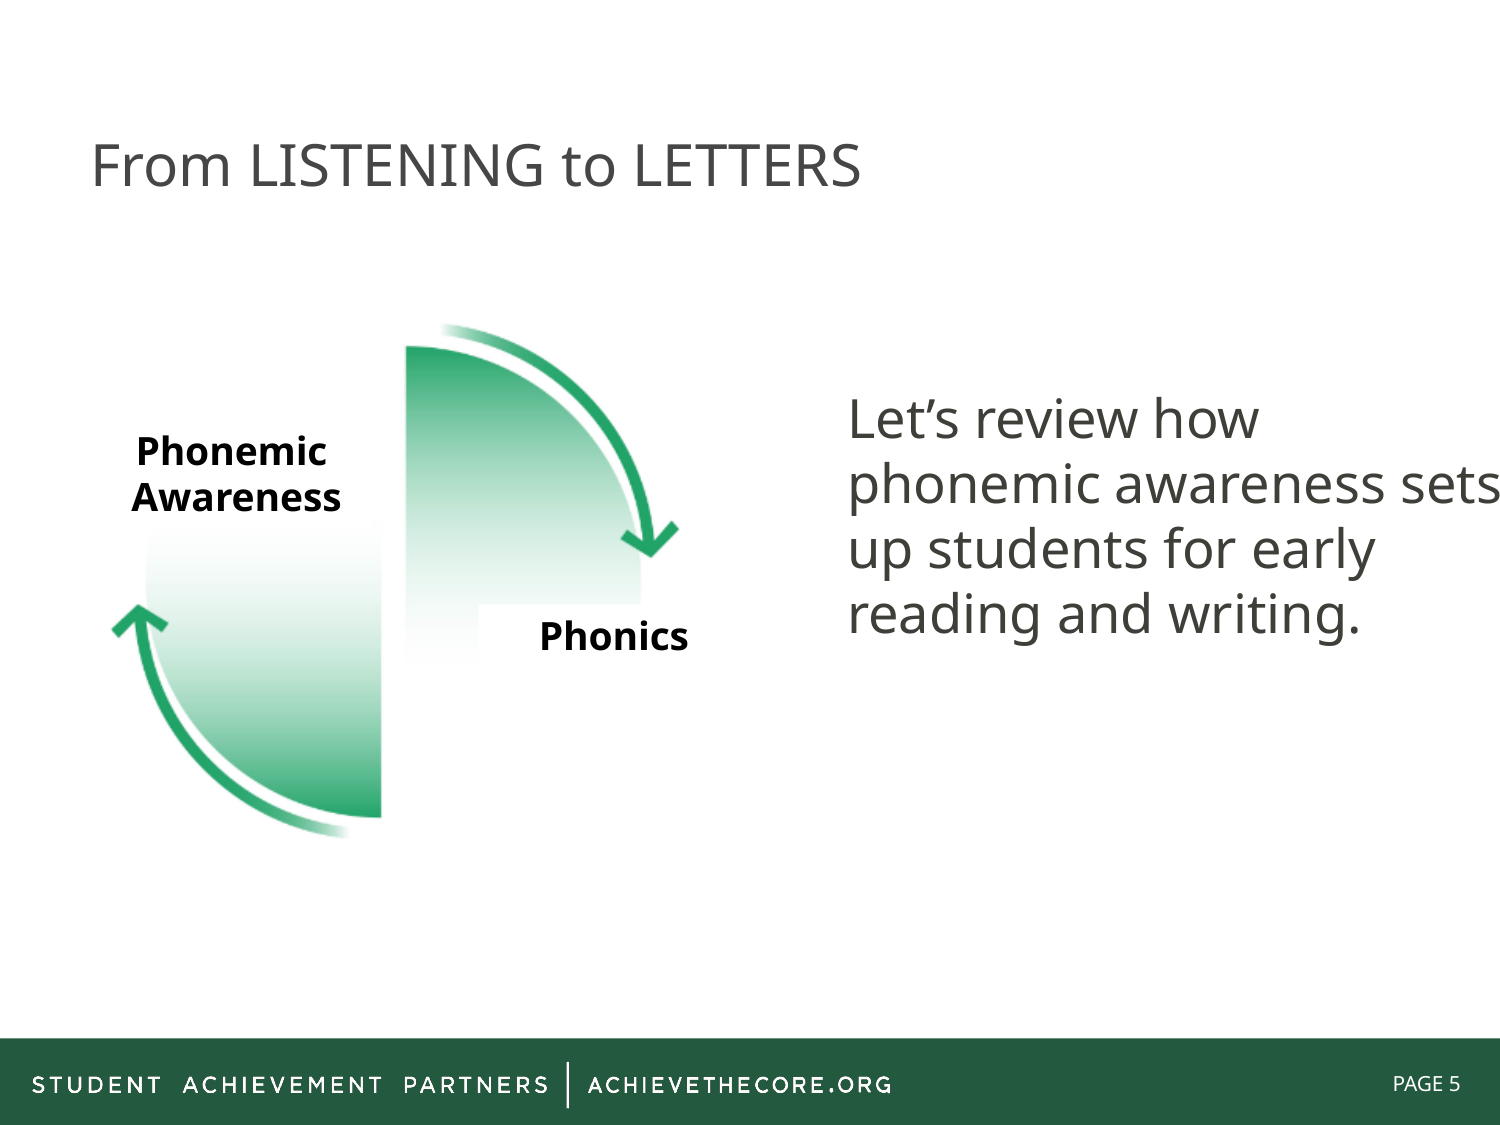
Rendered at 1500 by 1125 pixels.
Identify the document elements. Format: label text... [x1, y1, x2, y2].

picture [12, 1055, 911, 1112]
list Let’s review how phonemic awareness sets up students for early reading and writing. [807, 369, 1500, 748]
title From LISTENING to LETTERS [75, 93, 1425, 234]
picture [0, 246, 777, 871]
